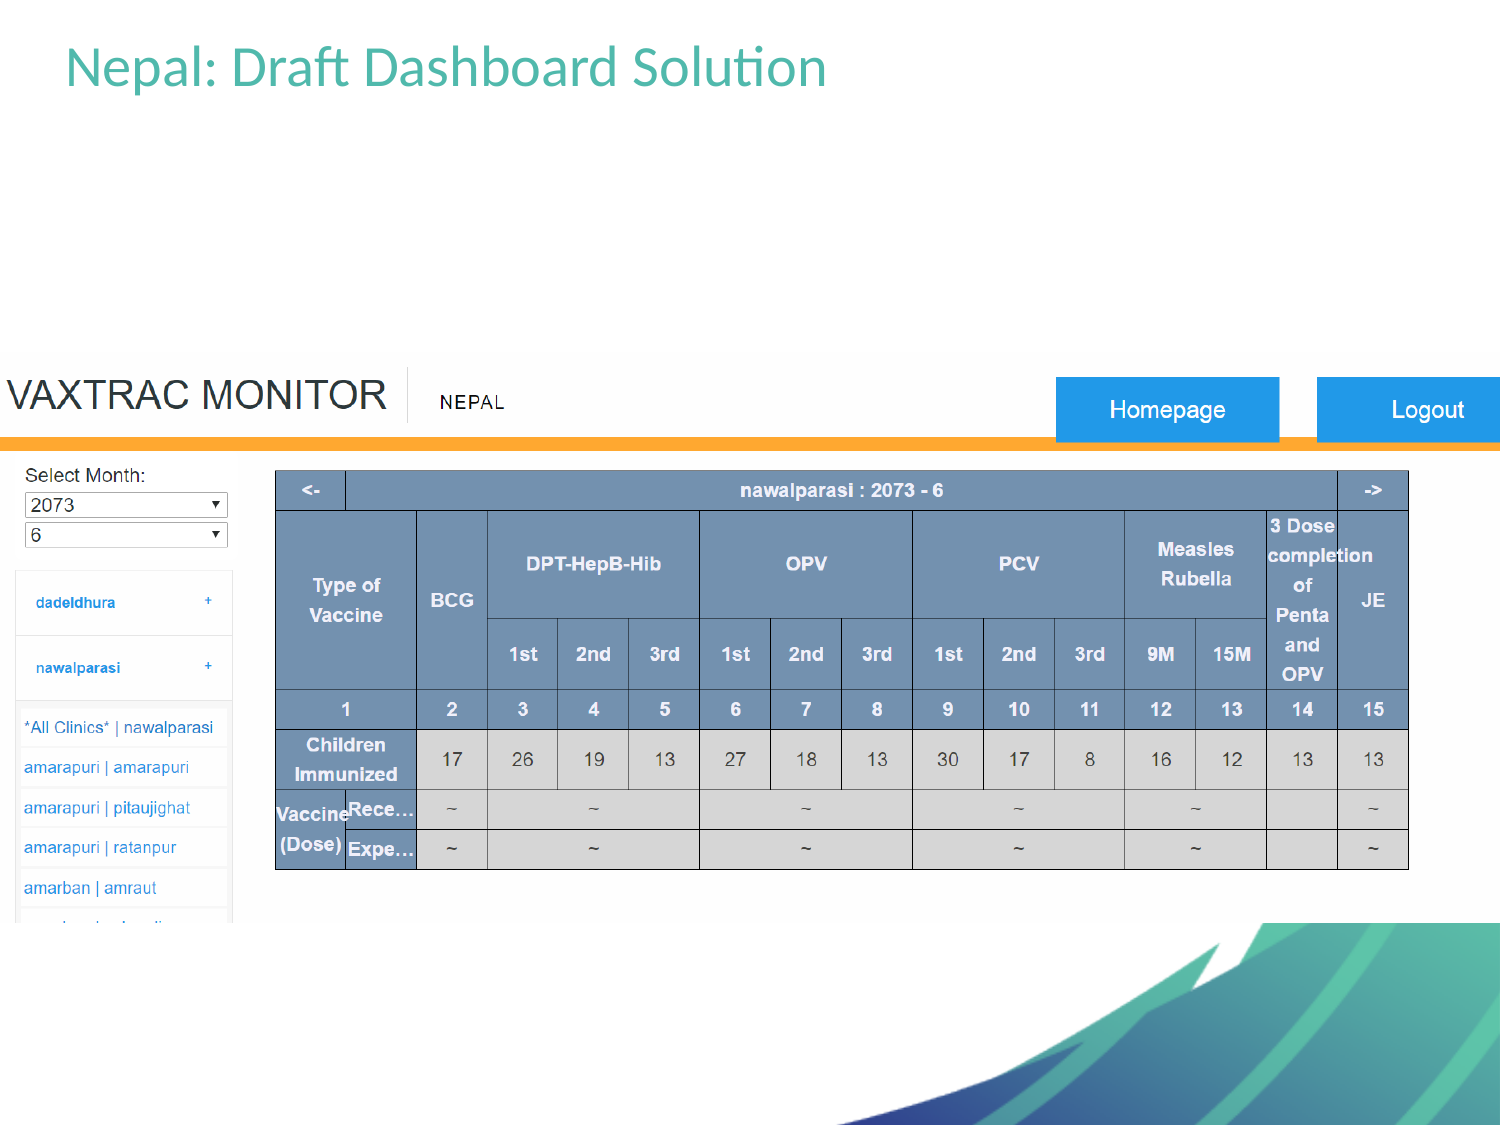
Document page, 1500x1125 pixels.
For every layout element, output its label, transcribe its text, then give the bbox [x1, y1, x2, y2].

picture [0, 0, 1500, 1125]
title Nepal: Draft Dashboard Solution [50, 20, 1274, 182]
